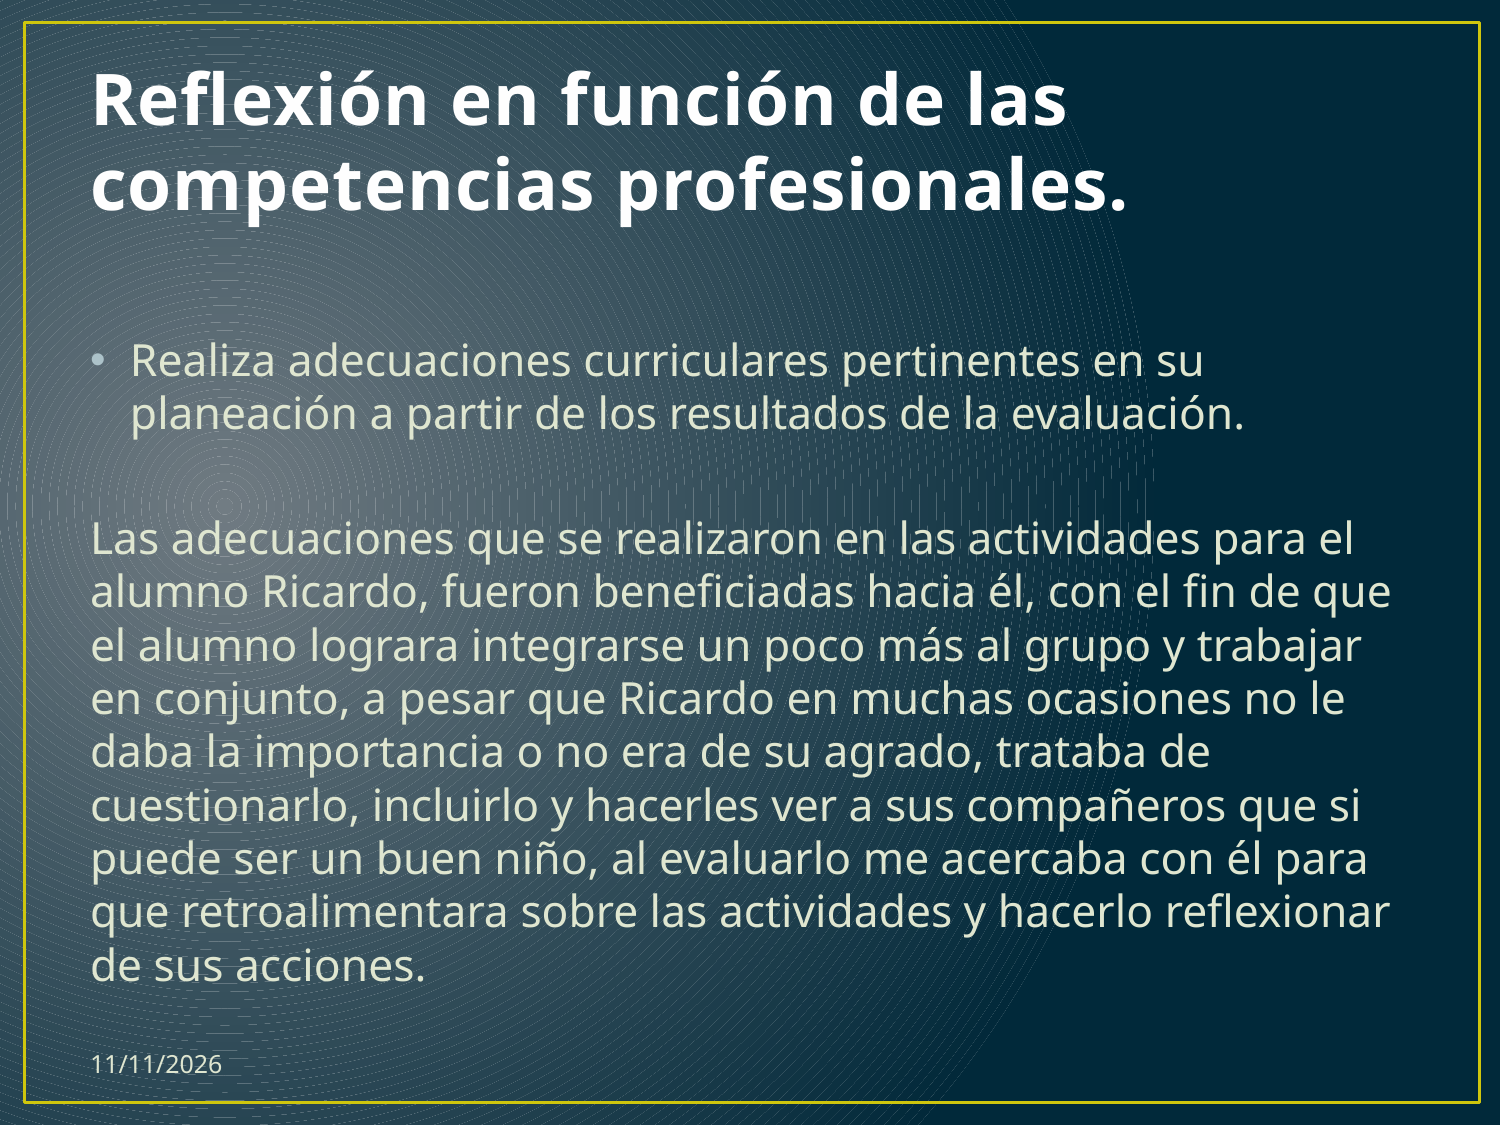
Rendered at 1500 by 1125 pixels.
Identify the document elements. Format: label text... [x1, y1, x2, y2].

title Reflexión en función de las competencias profesionales. [75, 45, 1425, 233]
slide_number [75, 1035, 425, 1096]
list Realiza adecuaciones curriculares pertinentes en su planeación a partir de los resultados de la evaluación. Las adecuaciones que se realizaron en las actividades para el alumno Ricardo, fueron beneficiadas hacia él, con el fin de que el alumno lograra integrarse un poco más al grupo y trabajar en conjunto, a pesar que Ricardo en muchas ocasiones no le daba la importancia o no era de su agrado, trataba de cuestionarlo, incluirlo y hacerles ver a sus compañeros que si puede ser un buen niño, al evaluarlo me acercaba con él para que retroalimentara sobre las actividades y hacerlo reflexionar de sus acciones. [75, 262, 1425, 1005]
